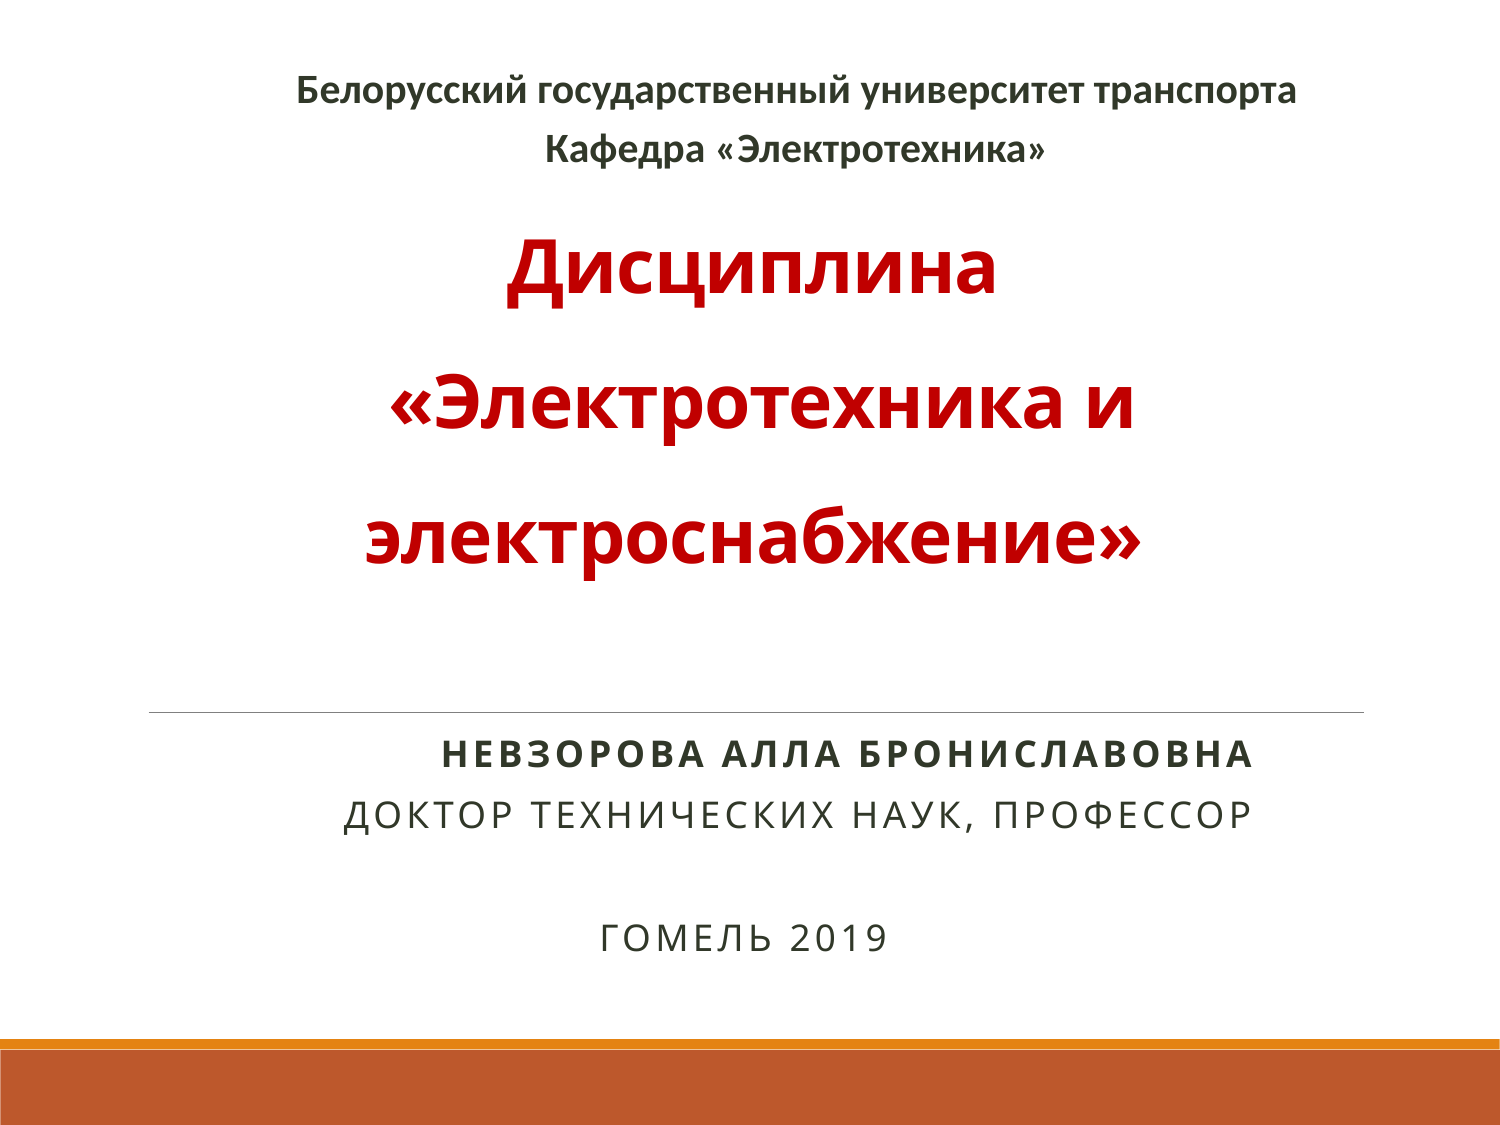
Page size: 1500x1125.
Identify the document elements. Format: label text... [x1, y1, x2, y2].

title Дисциплина «Электротехника и электроснабжение» [135, 124, 1373, 587]
text_box Белорусский государственный университет транспорта Кафедра «Электротехника» [218, 54, 1376, 208]
subtitle Невзорова Алла Брониславовна доктор технических наук, профессор Гомель 2019 [218, 727, 1269, 970]
